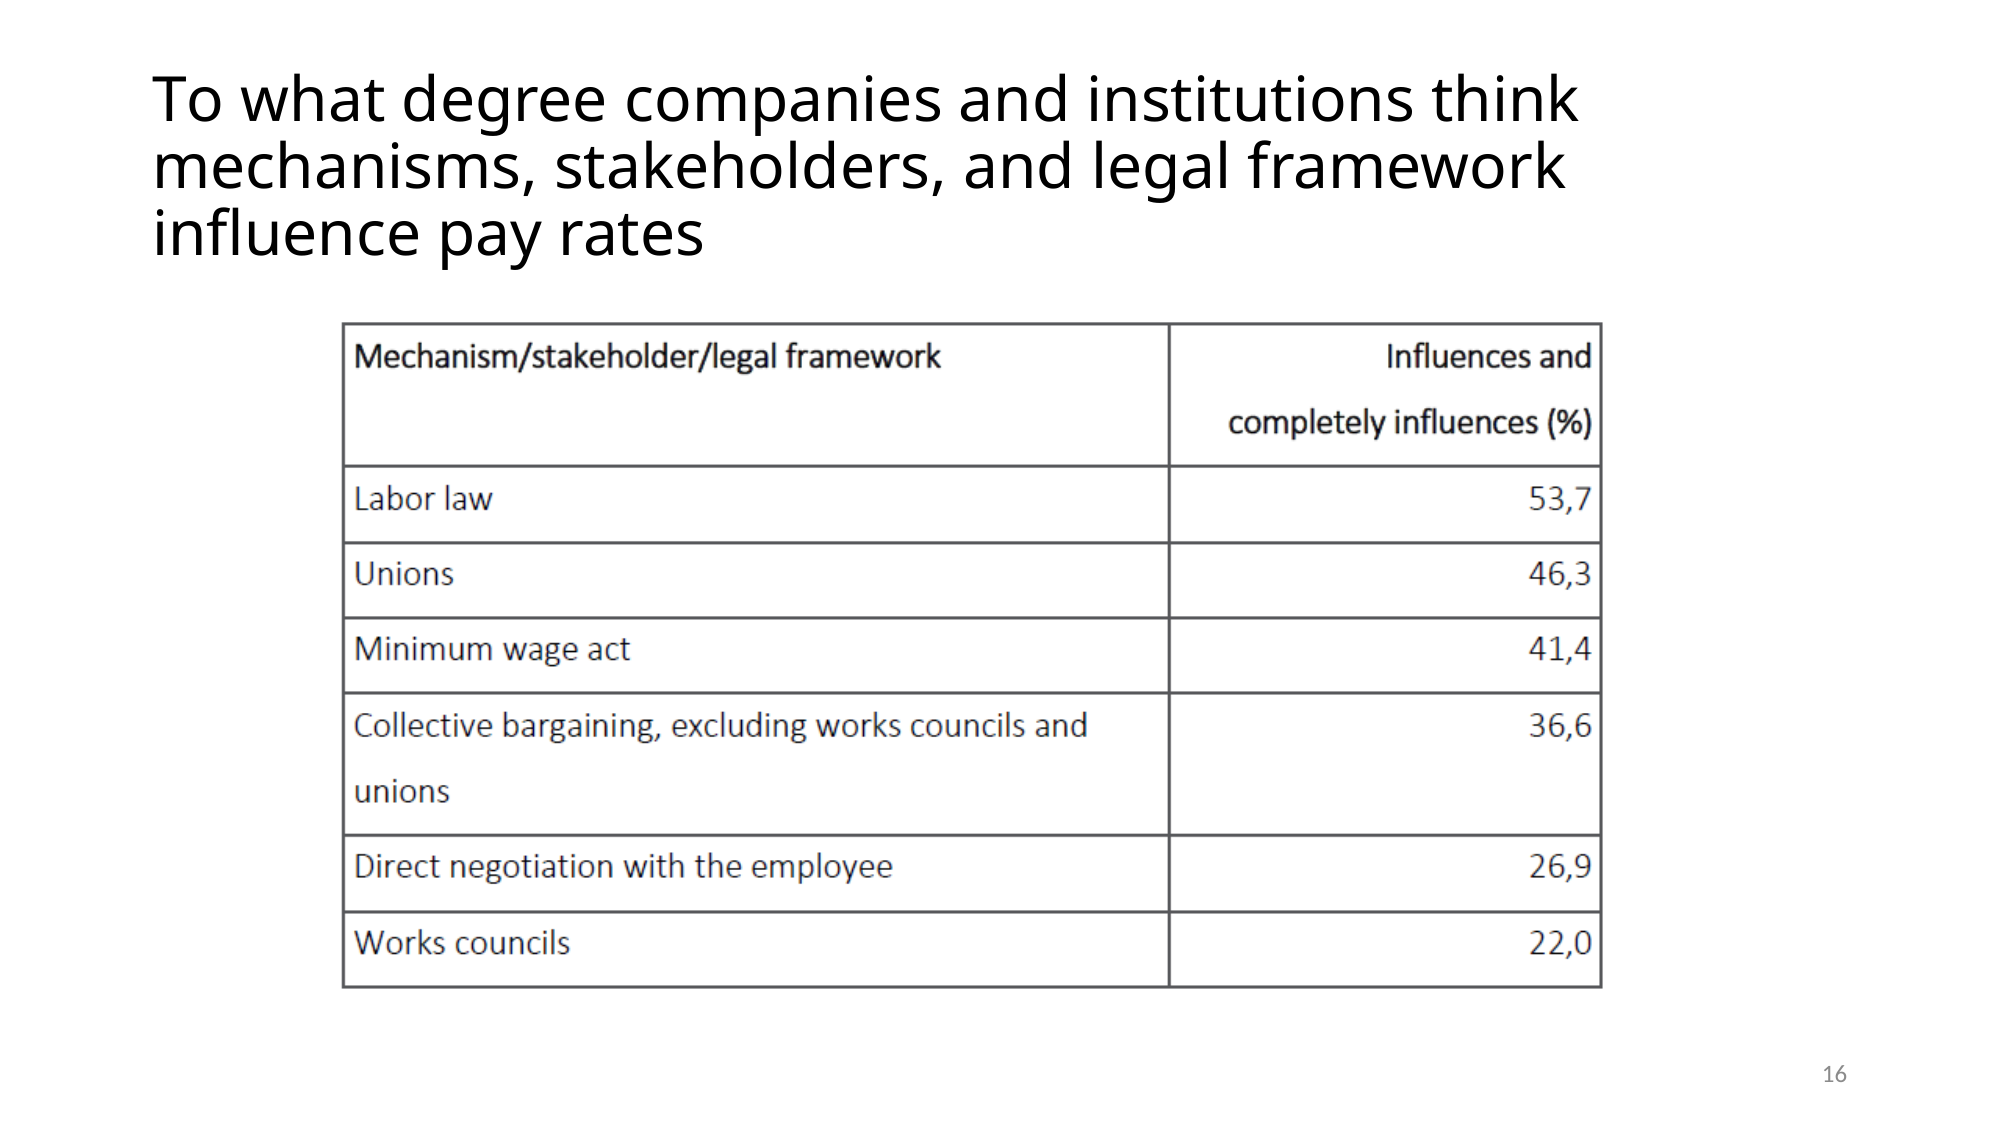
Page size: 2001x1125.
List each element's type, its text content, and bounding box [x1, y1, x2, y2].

title To what degree companies and institutions think mechanisms, stakeholders, and legal framework influence pay rates [137, 59, 1863, 278]
picture [339, 321, 1606, 992]
slide_number 16 [1412, 1042, 1863, 1103]
